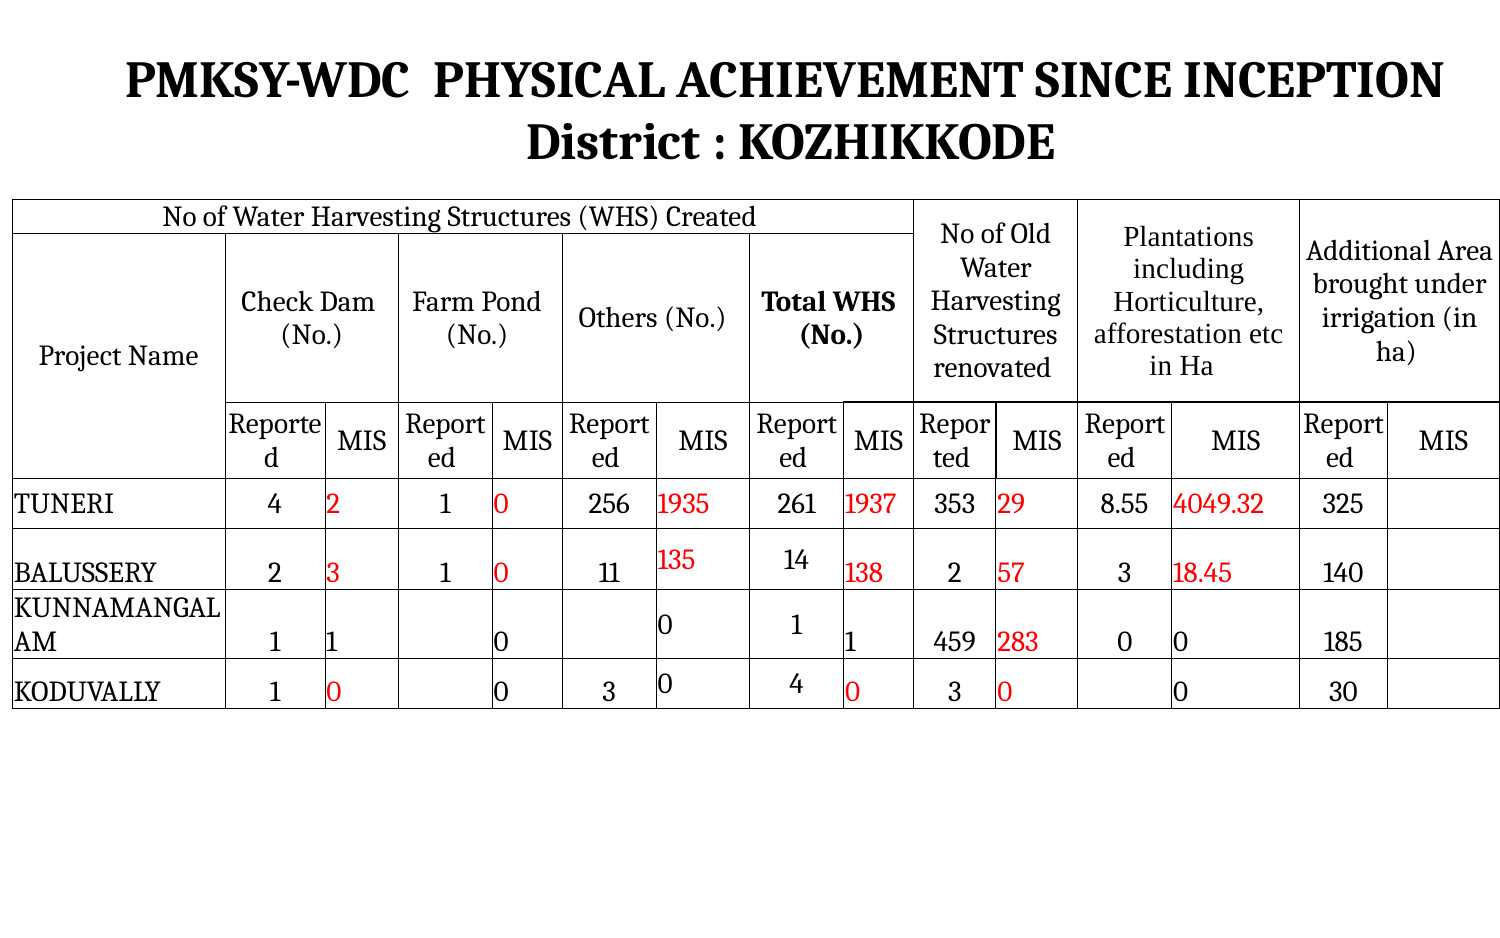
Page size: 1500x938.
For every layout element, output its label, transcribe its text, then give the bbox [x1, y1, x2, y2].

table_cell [13, 590, 225, 658]
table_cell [1300, 529, 1387, 589]
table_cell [493, 403, 562, 478]
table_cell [997, 403, 1077, 478]
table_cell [493, 590, 562, 658]
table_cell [1078, 529, 1171, 589]
table_header No of Old Water Harvesting Structures renovated [914, 200, 1077, 401]
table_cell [399, 590, 492, 658]
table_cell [844, 659, 913, 708]
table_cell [1172, 479, 1299, 528]
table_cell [563, 529, 656, 589]
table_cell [996, 590, 1077, 658]
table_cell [226, 659, 325, 708]
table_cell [493, 479, 562, 528]
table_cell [750, 659, 843, 708]
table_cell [226, 479, 325, 528]
table_header Plantations including Horticulture, afforestation etc in Ha [1078, 200, 1299, 401]
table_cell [1300, 479, 1387, 528]
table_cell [1078, 479, 1171, 528]
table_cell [914, 403, 995, 478]
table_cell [1172, 590, 1299, 658]
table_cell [1300, 659, 1387, 708]
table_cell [326, 659, 398, 708]
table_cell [657, 403, 749, 478]
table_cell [750, 479, 843, 528]
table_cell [563, 403, 656, 478]
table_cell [657, 529, 749, 589]
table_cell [1078, 659, 1171, 708]
table_cell Farm Pond (No.) [399, 234, 562, 402]
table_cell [326, 403, 398, 478]
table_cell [226, 403, 325, 478]
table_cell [657, 590, 749, 658]
table_cell Project Name [13, 234, 225, 478]
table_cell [657, 479, 749, 528]
table_cell Others (No.) [563, 234, 749, 402]
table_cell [1388, 403, 1499, 478]
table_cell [326, 479, 398, 528]
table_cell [563, 659, 656, 708]
table_cell Check Dam (No.) [226, 234, 398, 402]
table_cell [1388, 479, 1499, 528]
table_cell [13, 659, 225, 708]
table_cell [750, 590, 843, 658]
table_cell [1172, 403, 1299, 478]
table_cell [996, 659, 1077, 708]
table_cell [1172, 529, 1299, 589]
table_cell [914, 590, 995, 658]
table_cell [1388, 659, 1499, 708]
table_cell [844, 529, 913, 589]
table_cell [914, 529, 995, 589]
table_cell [996, 529, 1077, 589]
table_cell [399, 479, 492, 528]
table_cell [1300, 403, 1387, 478]
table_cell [914, 659, 995, 708]
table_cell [399, 659, 492, 708]
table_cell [1388, 529, 1499, 589]
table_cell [493, 659, 562, 708]
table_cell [326, 529, 398, 589]
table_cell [1078, 590, 1171, 658]
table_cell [844, 479, 913, 528]
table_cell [1172, 659, 1299, 708]
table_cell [996, 479, 1077, 528]
table_header Additional Area brought under irrigation (in ha) [1300, 200, 1499, 401]
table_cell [750, 403, 843, 478]
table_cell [657, 659, 749, 708]
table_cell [226, 590, 325, 658]
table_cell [844, 403, 913, 478]
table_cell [750, 529, 843, 589]
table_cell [13, 529, 225, 589]
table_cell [399, 403, 492, 478]
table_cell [844, 590, 913, 658]
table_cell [1388, 590, 1499, 658]
title PMKSY-WDC PHYSICAL ACHIEVEMENT SINCE INCEPTION District : KOZHIKKODE [70, 29, 1500, 186]
table_cell Total WHS (No.) [750, 234, 913, 402]
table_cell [1300, 590, 1387, 658]
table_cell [226, 529, 325, 589]
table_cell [563, 479, 656, 528]
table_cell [1078, 403, 1171, 478]
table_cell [326, 590, 398, 658]
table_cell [563, 590, 656, 658]
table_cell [493, 529, 562, 589]
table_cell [13, 479, 225, 528]
table_header No of Water Harvesting Structures (WHS) Created [13, 200, 913, 233]
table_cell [399, 529, 492, 589]
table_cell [914, 479, 995, 528]
